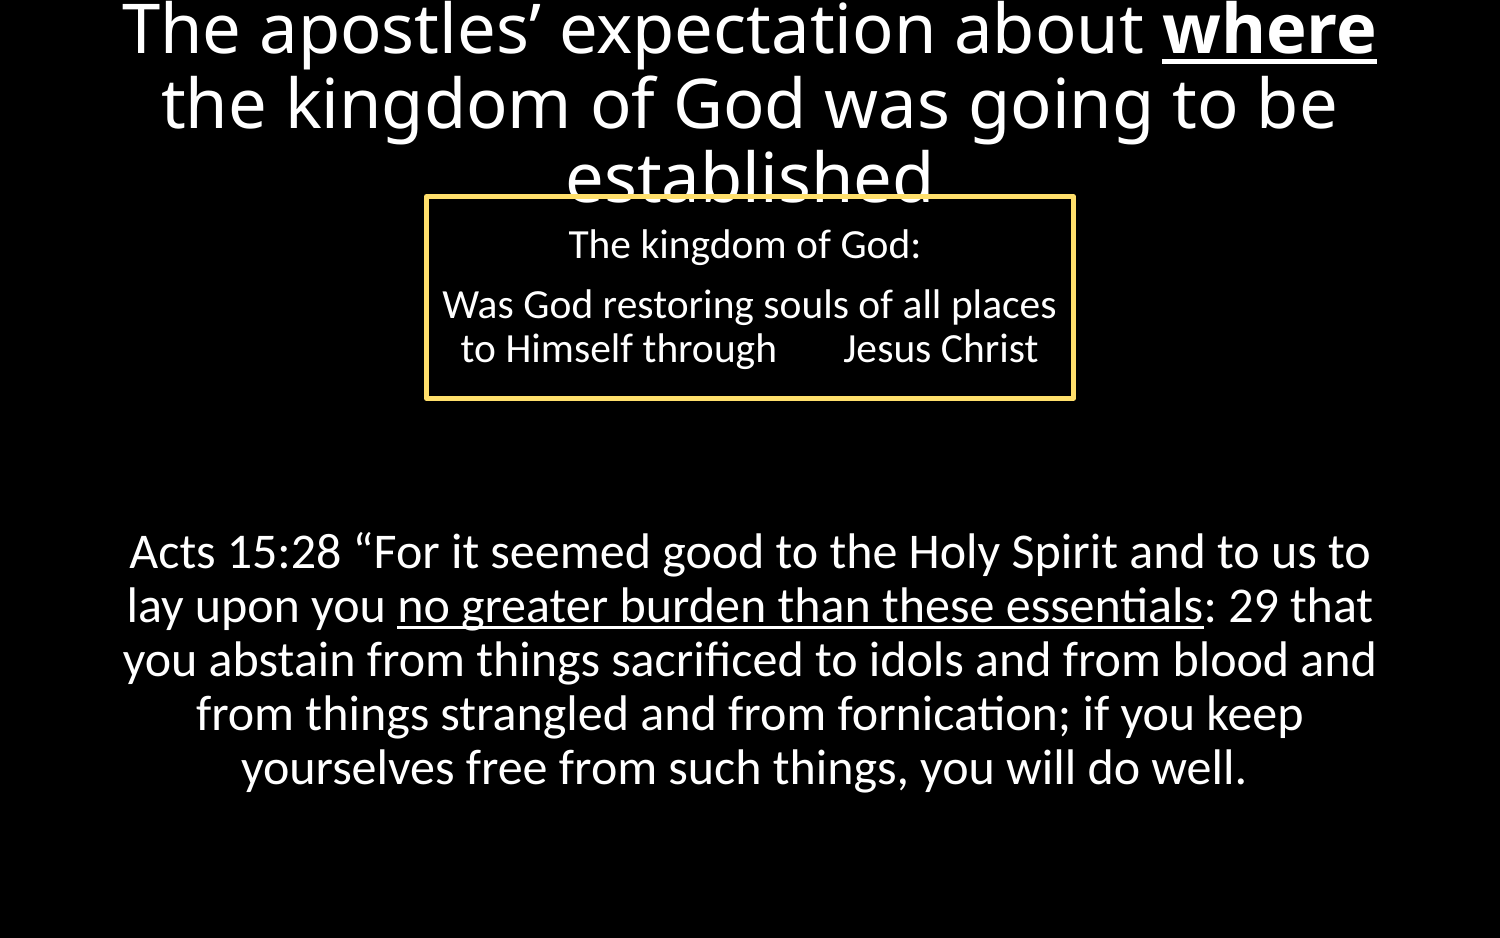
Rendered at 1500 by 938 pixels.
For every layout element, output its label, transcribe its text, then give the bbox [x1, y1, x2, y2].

title The apostles’ expectation about where the kingdom of God was going to be established [103, 15, 1397, 197]
list Acts 15:28 “For it seemed good to the Holy Spirit and to us to lay upon you no greater burden than these essentials: 29 that you abstain from things sacrificed to idols and from blood and from things strangled and from fornication; if you keep yourselves free from such things, you will do well. [103, 398, 1397, 923]
text_box The kingdom of God: Was God restoring souls of all places to Himself through Jesus Christ [426, 196, 1074, 399]
